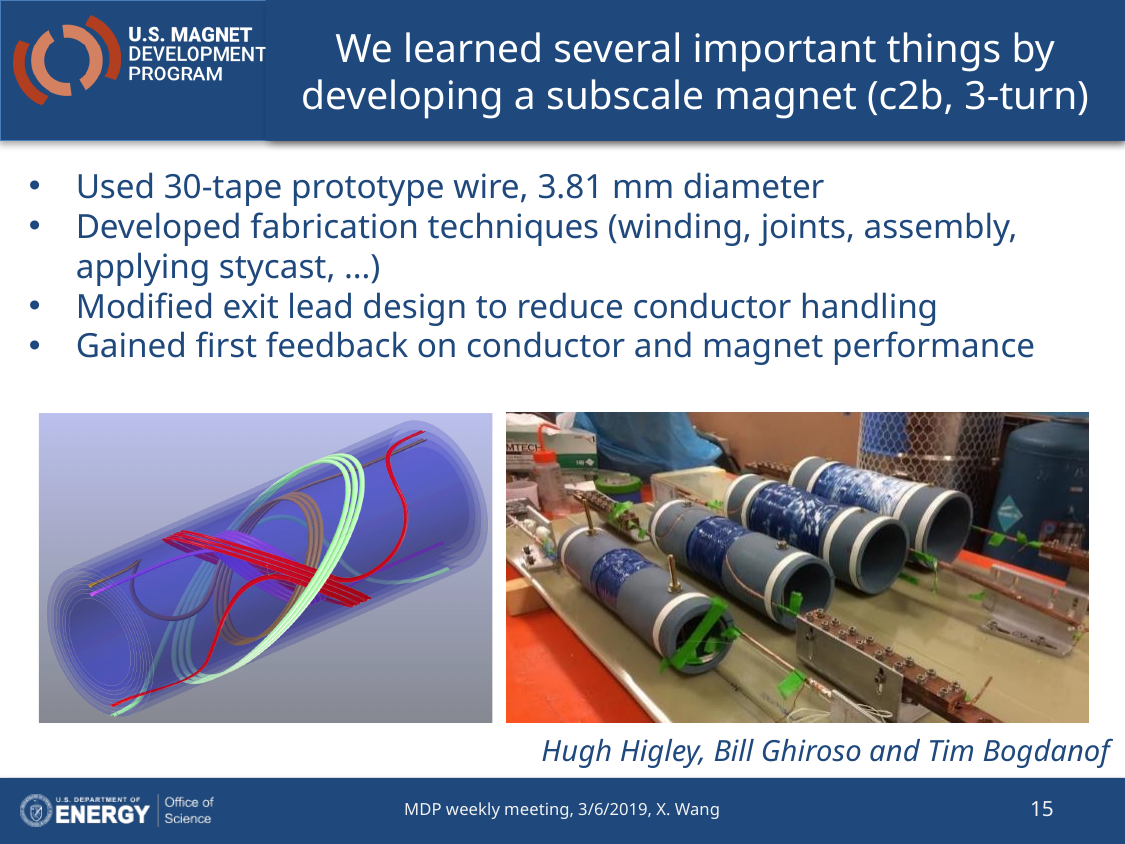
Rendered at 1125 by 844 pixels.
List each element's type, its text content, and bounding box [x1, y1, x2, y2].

slide_number 15 [1005, 787, 1069, 833]
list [506, 412, 1089, 723]
picture [38, 412, 493, 723]
title We learned several important things by developing a subscale magnet (c2b, 3-turn) [265, 0, 1125, 141]
picture [20, 794, 214, 827]
text_box Used 30-tape prototype wire, 3.81 mm diameter Developed fabrication techniques (winding, joints, assembly, applying stycast, …) Modified exit lead design to reduce conductor handling Gained first feedback on conductor and magnet performance [14, 157, 1069, 372]
text_box Hugh Higley, Bill Ghiroso and Tim Bogdanof [526, 724, 1125, 775]
picture [13, 15, 265, 105]
